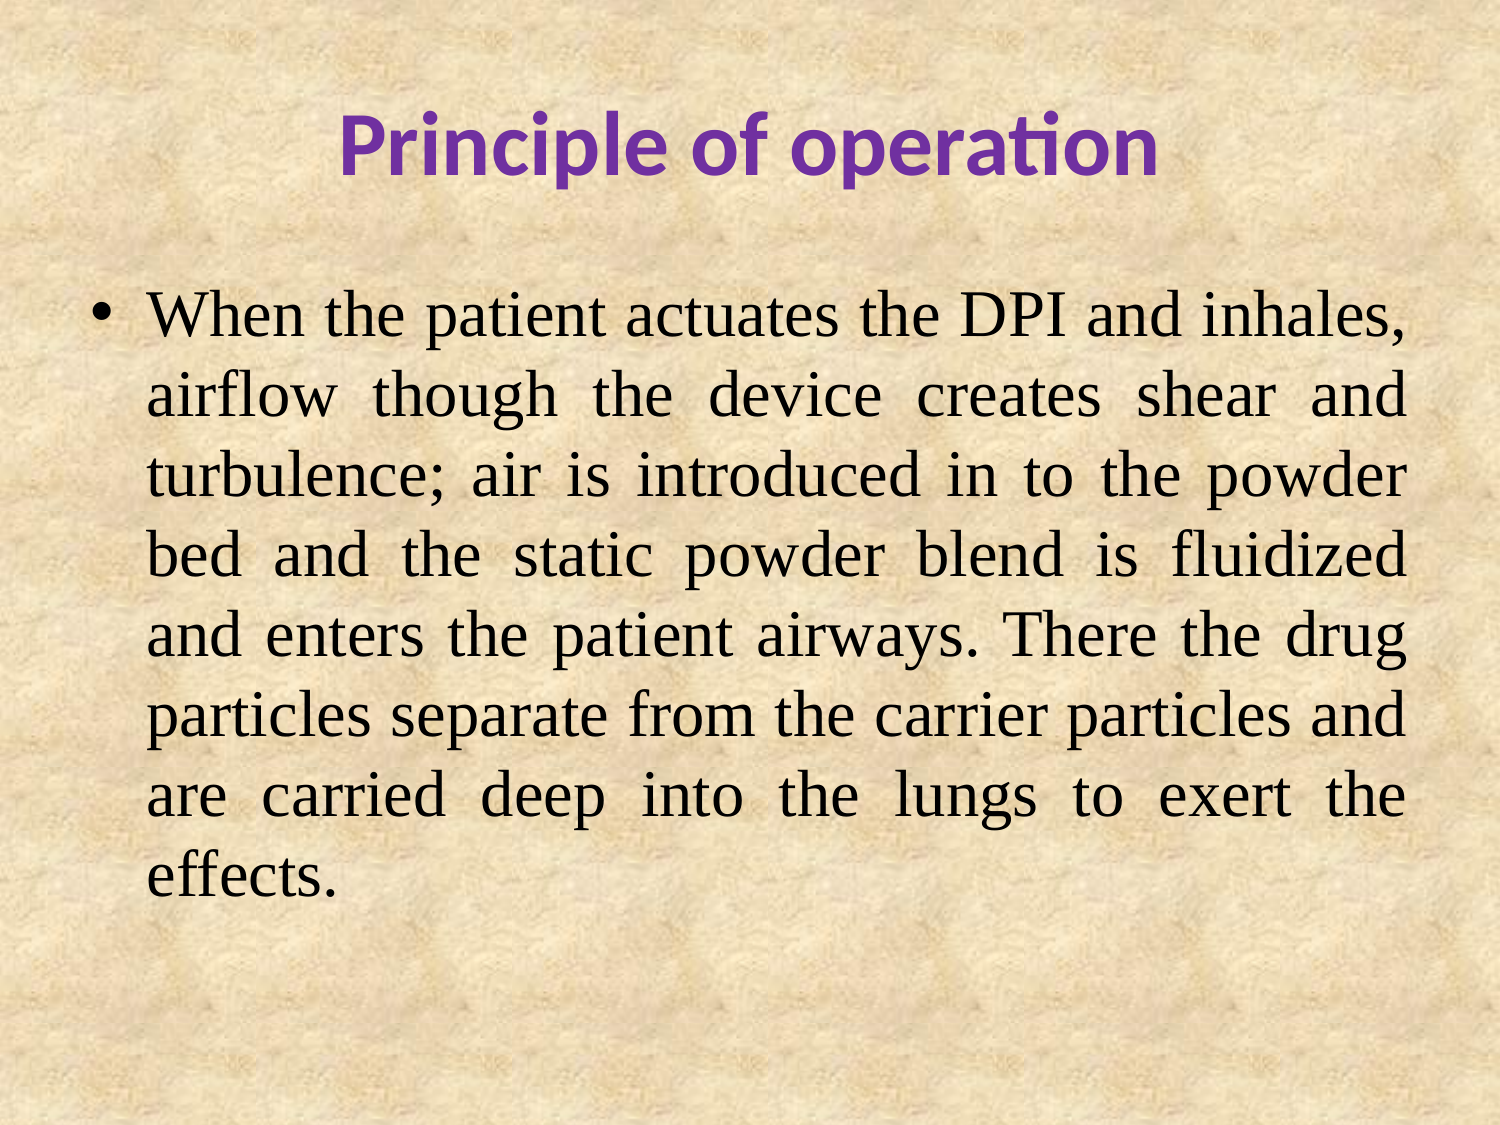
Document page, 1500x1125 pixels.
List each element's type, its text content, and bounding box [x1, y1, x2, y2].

picture [0, 0, 1500, 1125]
list When the patient actuates the DPI and inhales, airflow though the device creates shear and turbulence; air is introduced in to the powder bed and the static powder blend is fluidized and enters the patient airways. There the drug particles separate from the carrier particles and are carried deep into the lungs to exert the effects. [75, 262, 1425, 1005]
title Principle of operation [75, 45, 1425, 233]
